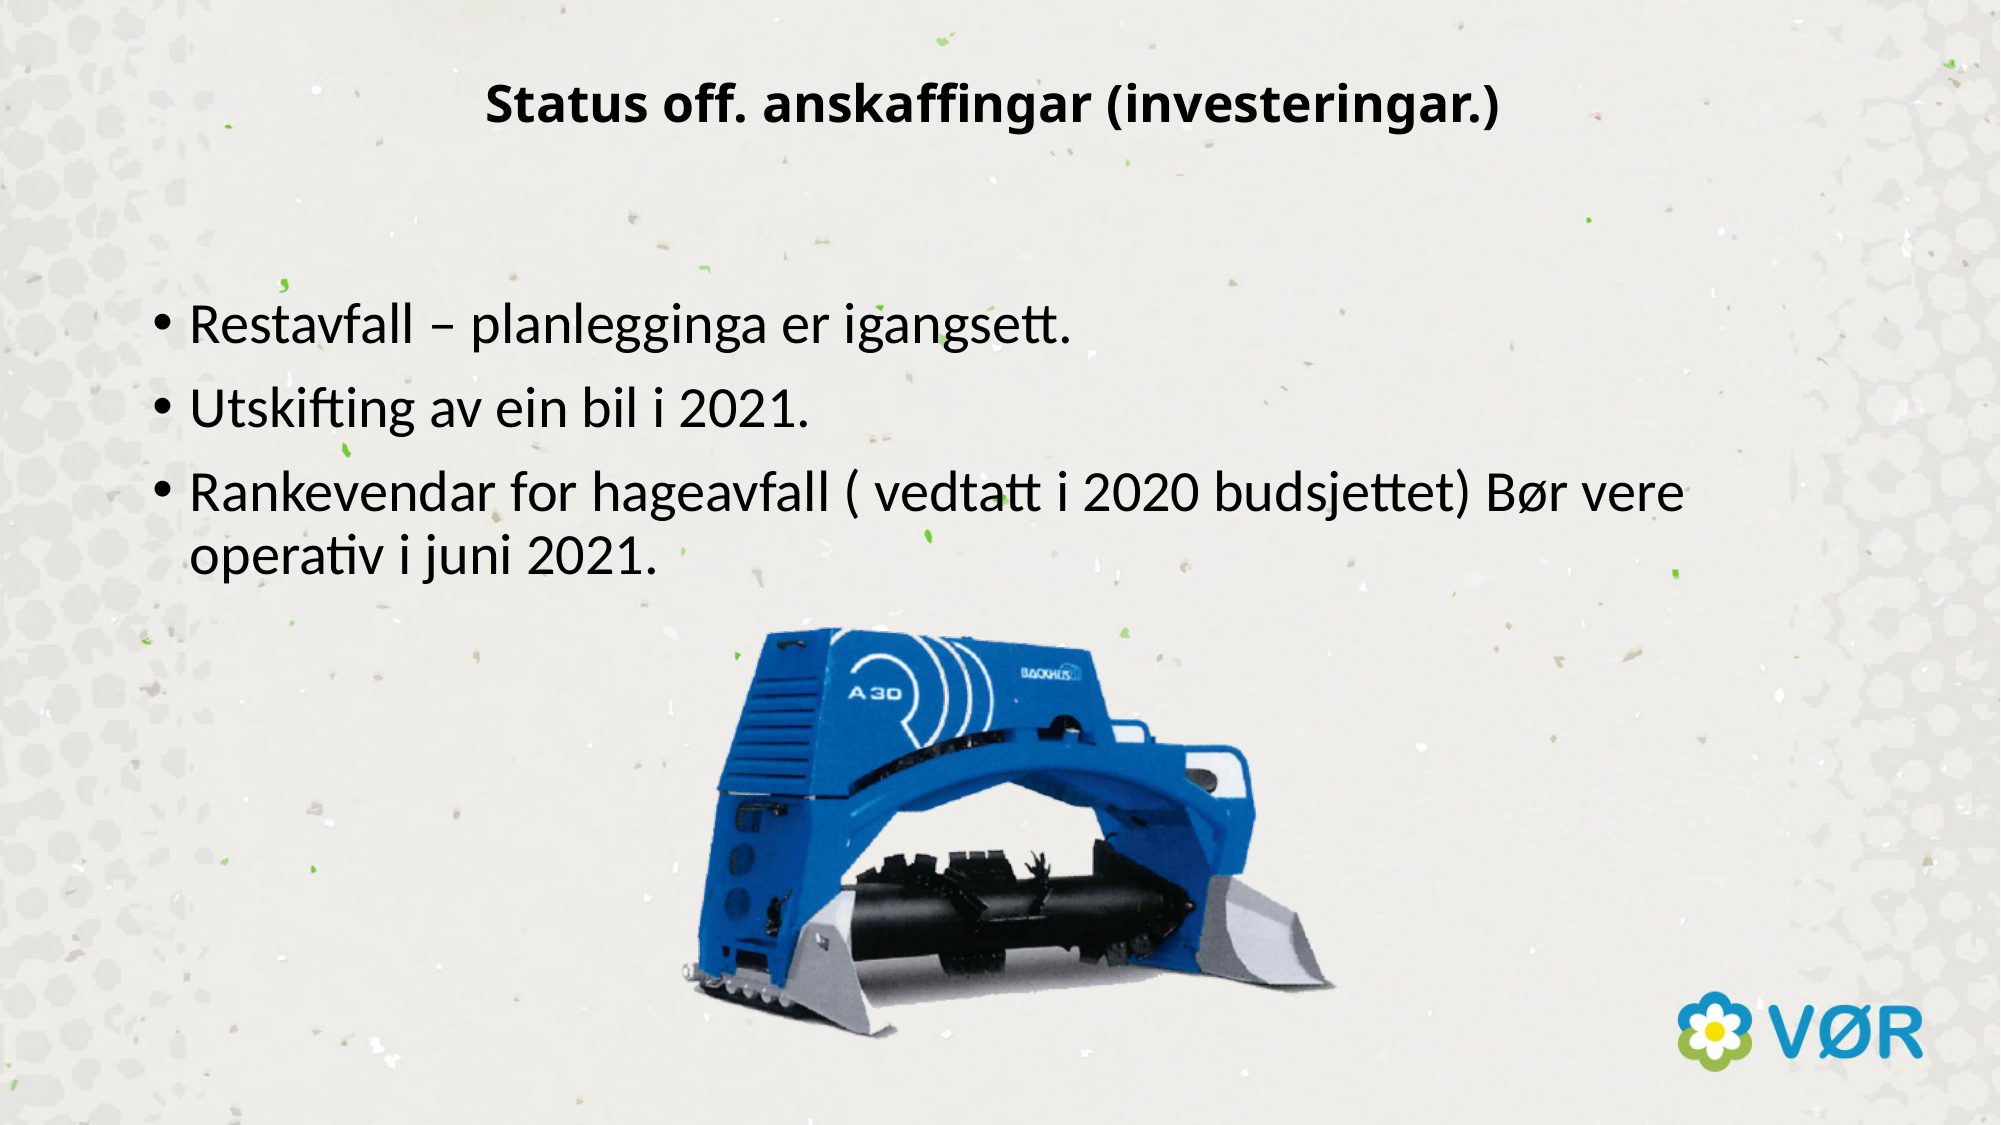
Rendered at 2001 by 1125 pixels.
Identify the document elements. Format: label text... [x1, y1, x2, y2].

list Restavfall – planlegginga er igangsett. Utskifting av ein bil i 2021. Rankevendar for hageavfall ( vedtatt i 2020 budsjettet) Bør vere operativ i juni 2021. [137, 286, 1863, 1069]
title Status off. anskaffingar (investeringar.) [137, 68, 1863, 286]
picture [0, 0, 2001, 1125]
